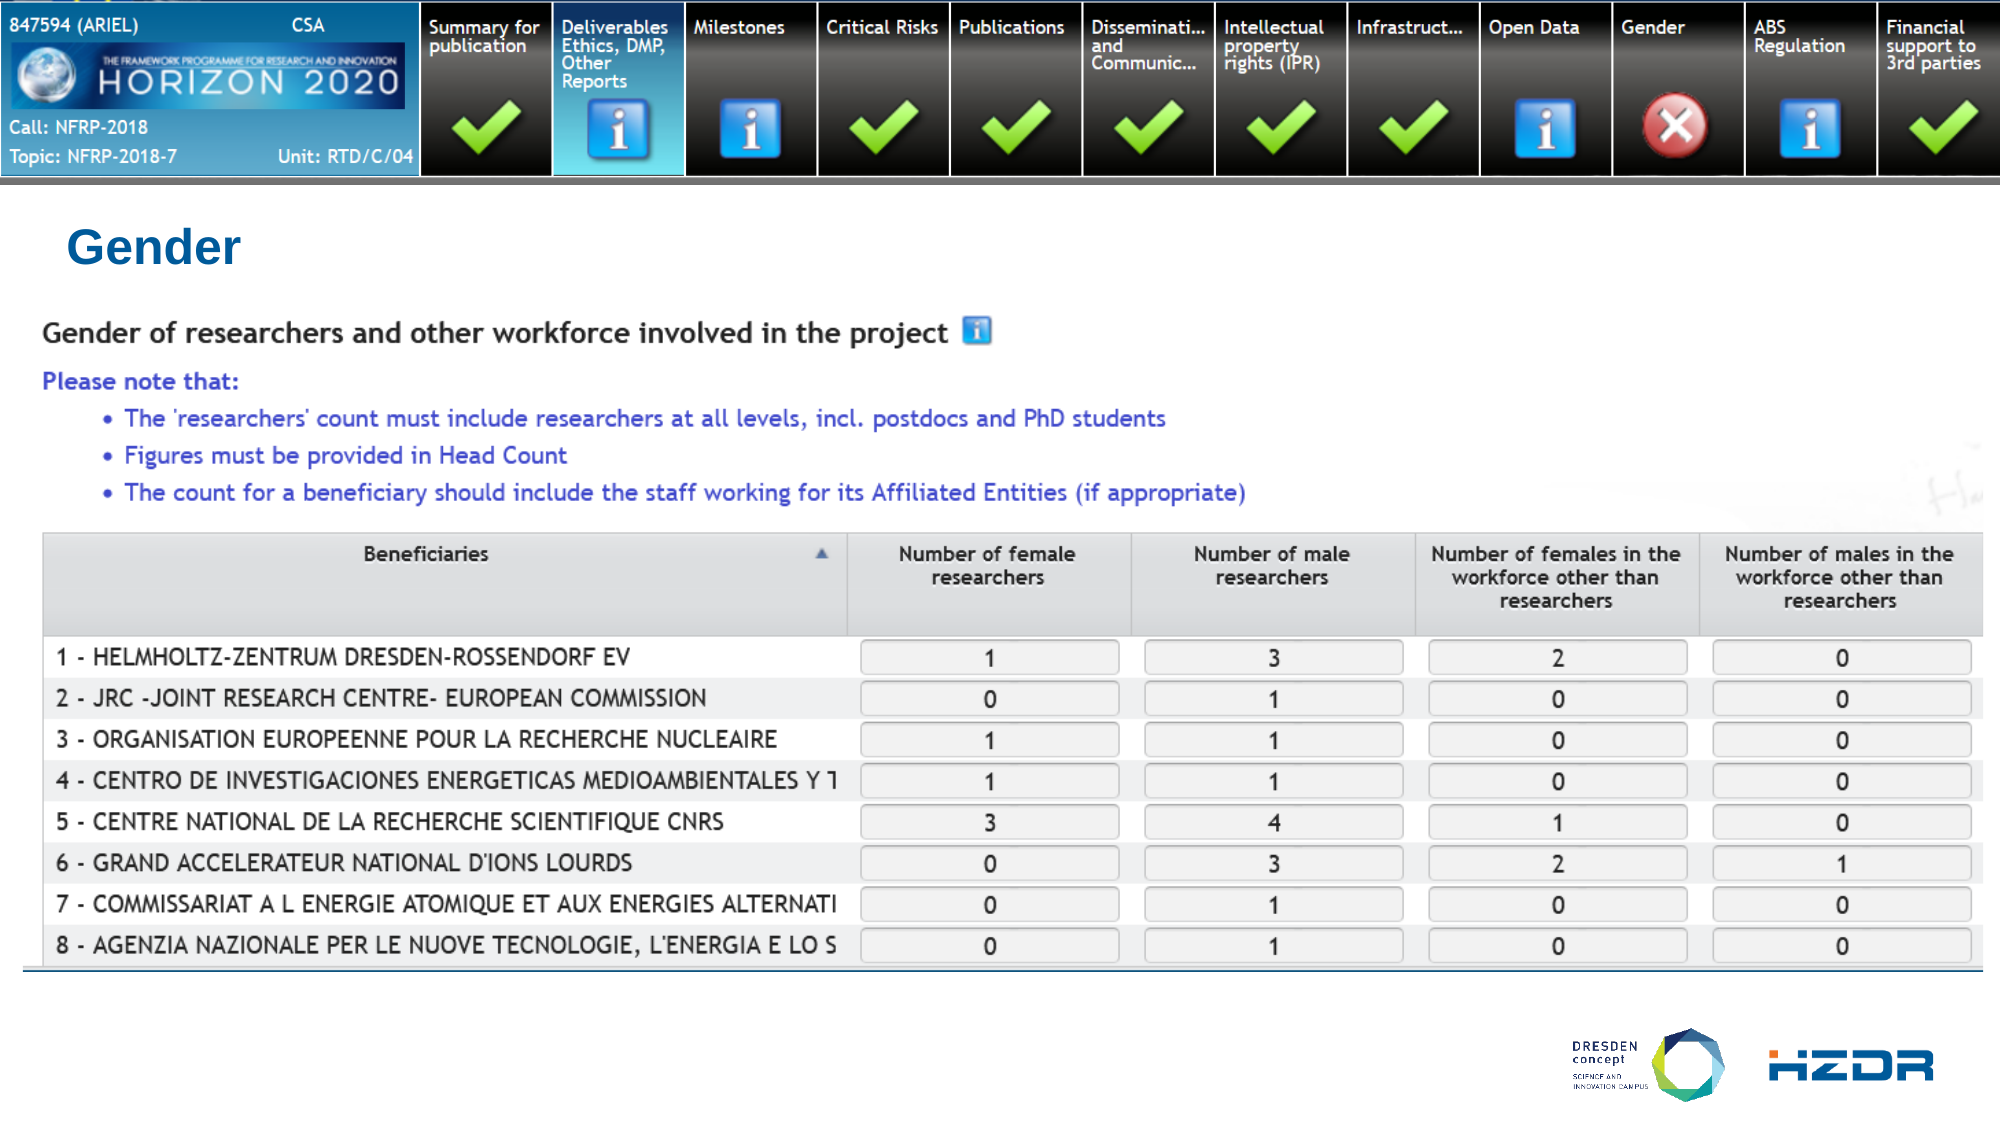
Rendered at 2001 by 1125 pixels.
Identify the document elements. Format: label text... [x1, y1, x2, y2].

picture [1573, 1028, 1725, 1102]
picture [1768, 1049, 1934, 1081]
picture [0, 0, 2000, 185]
text_box Gender [51, 206, 257, 282]
picture [22, 310, 1984, 972]
